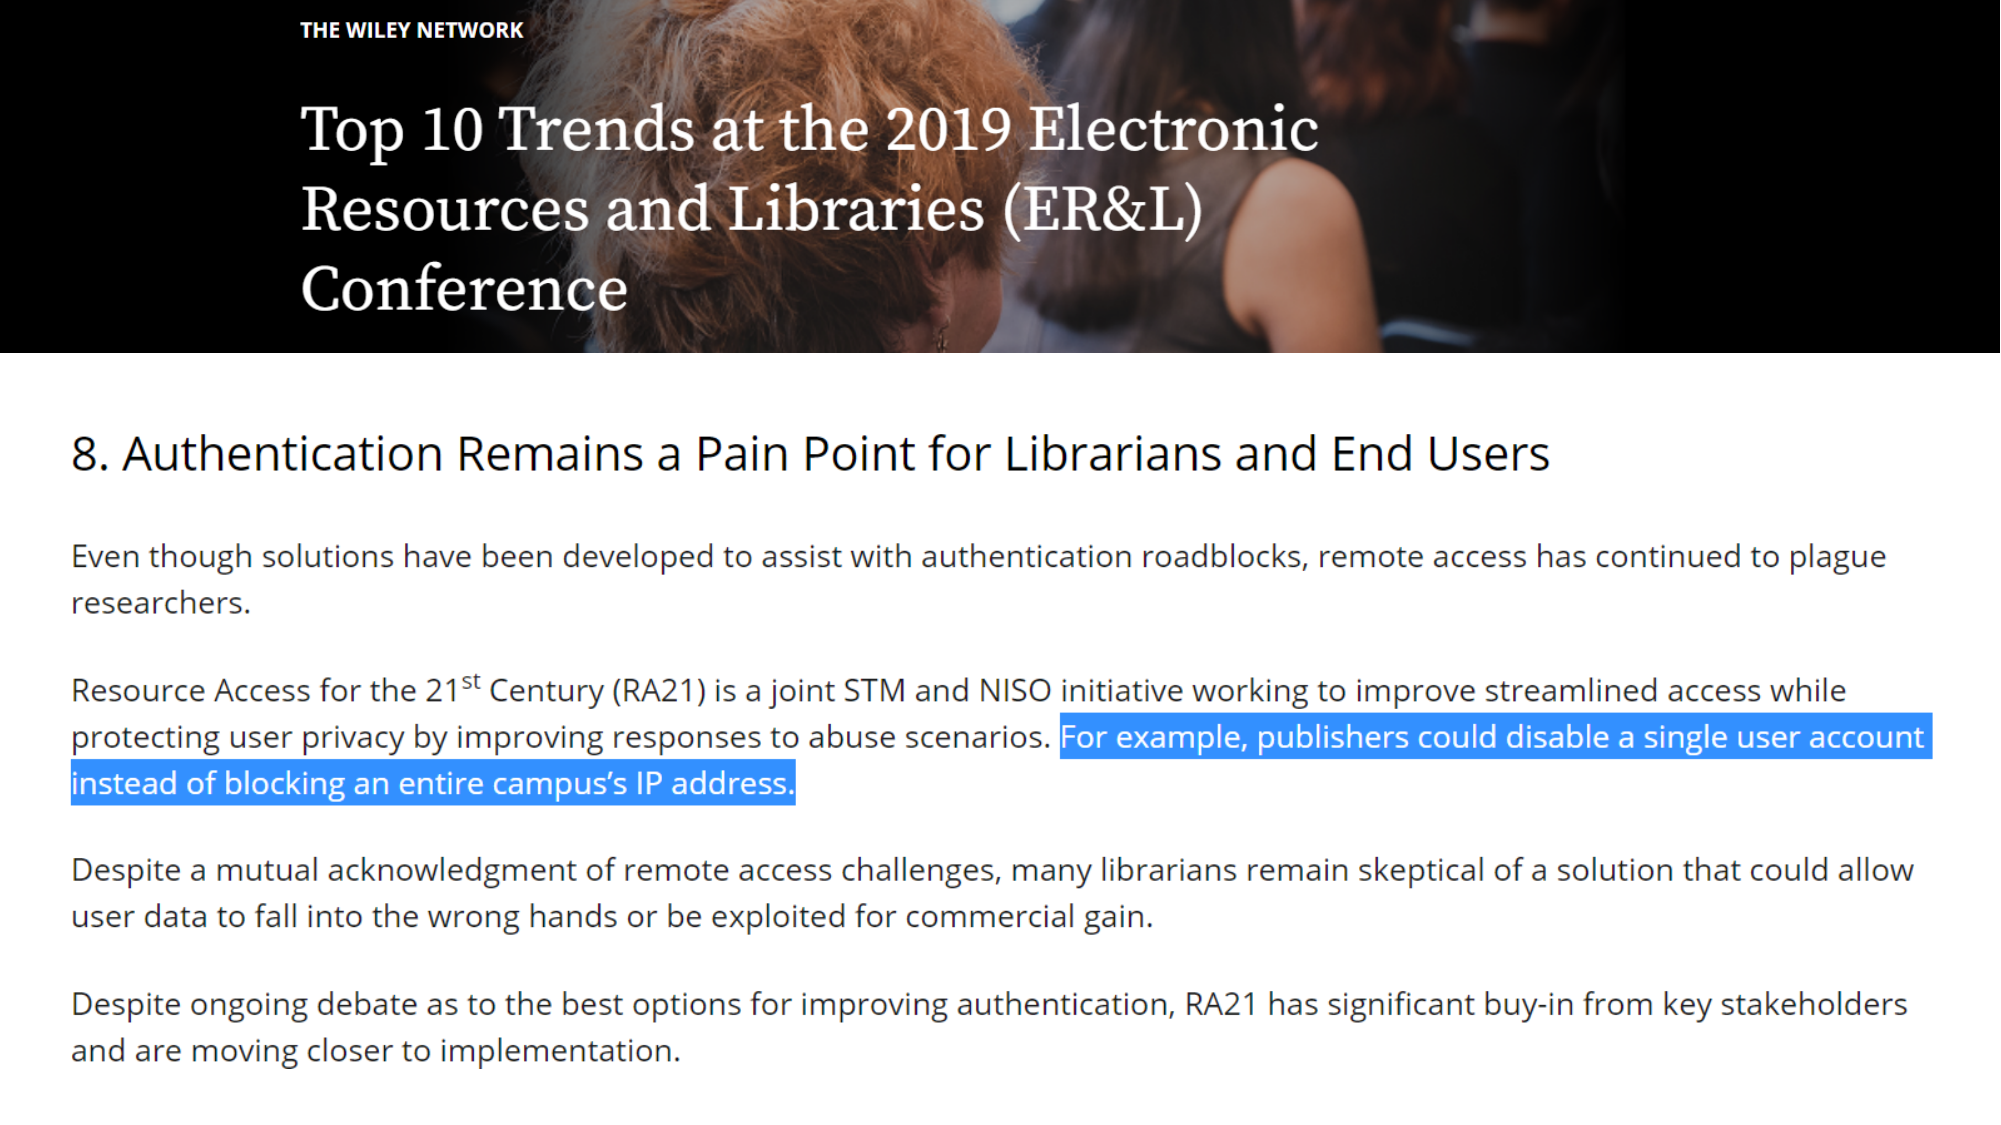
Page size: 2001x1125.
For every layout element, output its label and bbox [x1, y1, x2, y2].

picture [0, 0, 2000, 353]
picture [61, 423, 1939, 1069]
